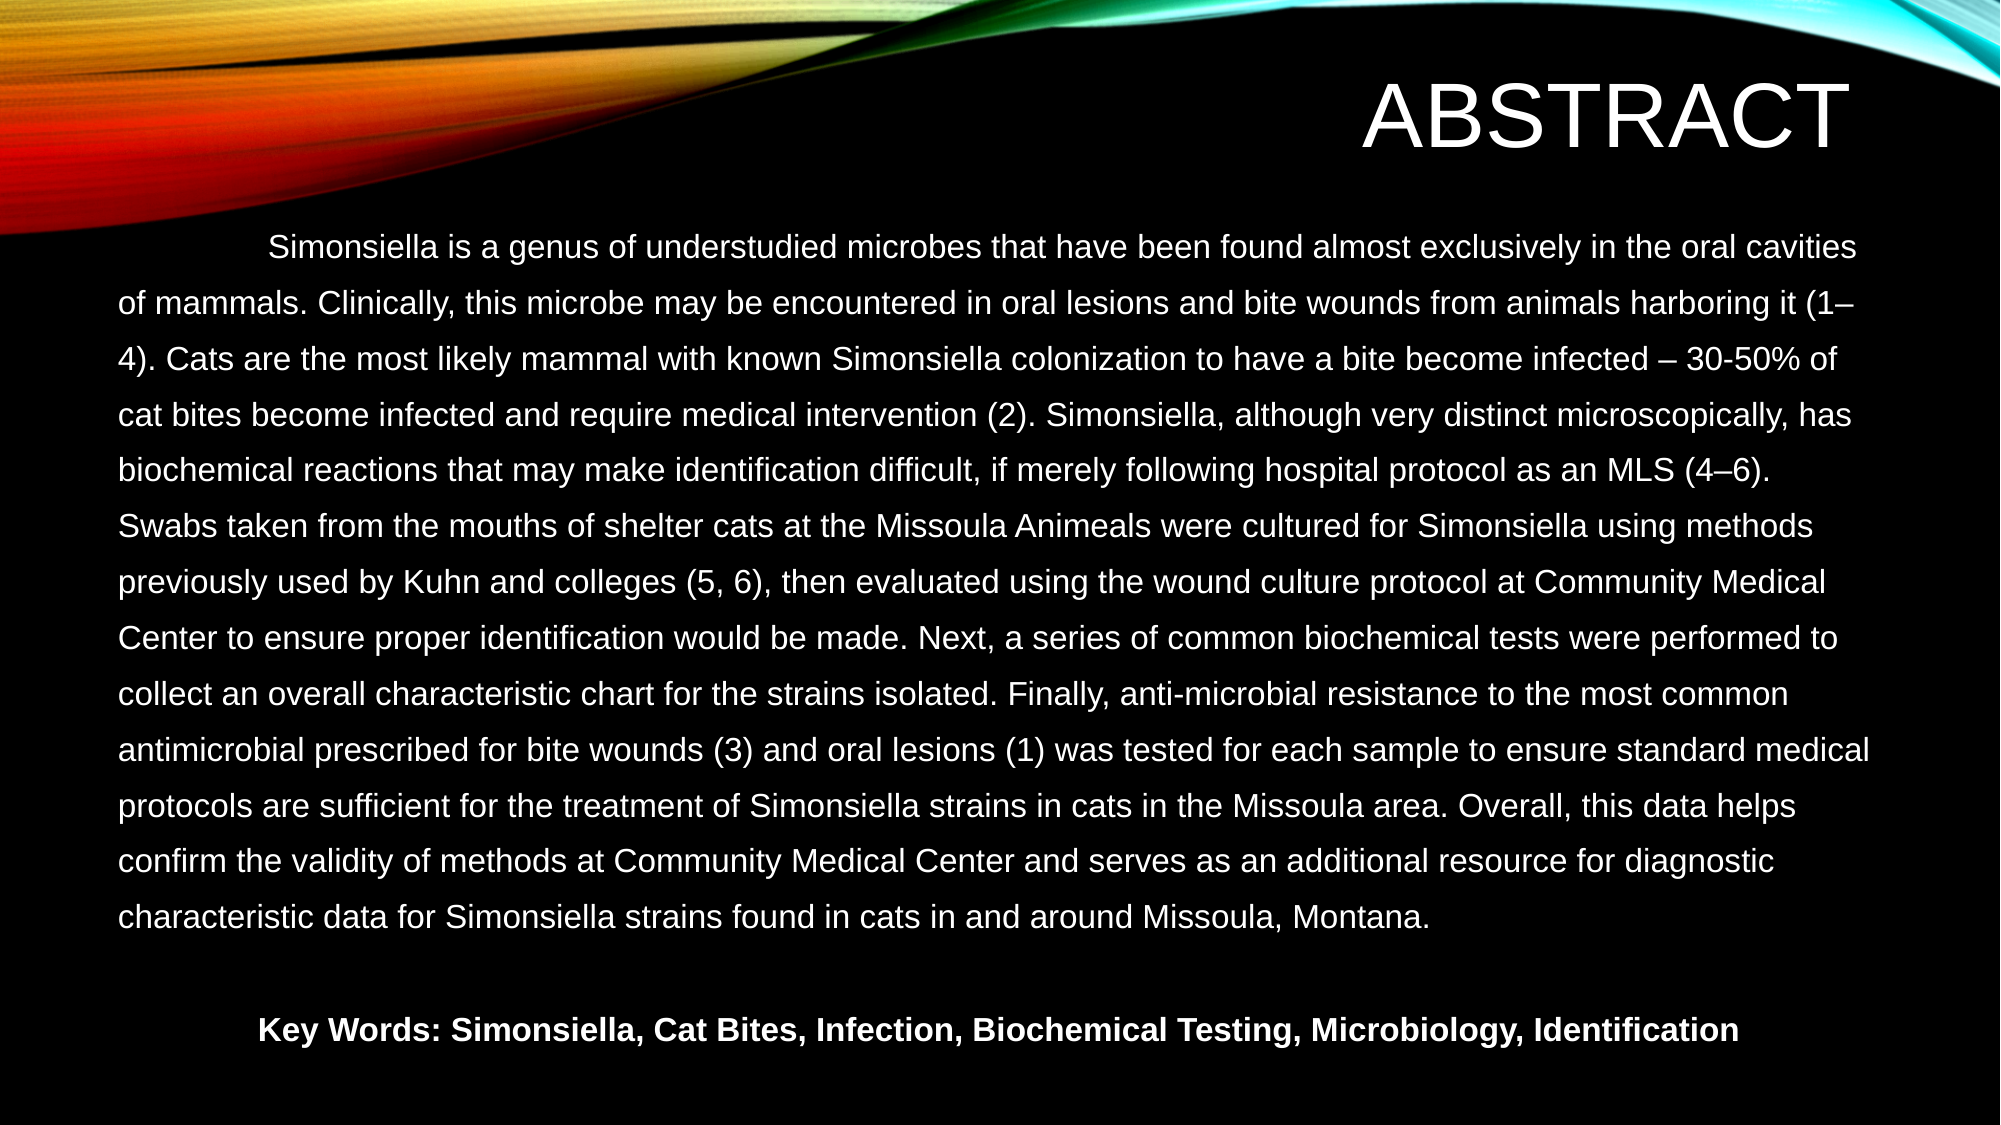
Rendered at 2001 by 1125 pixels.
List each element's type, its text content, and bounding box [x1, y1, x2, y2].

picture [0, 0, 2000, 237]
title abstract [455, 11, 1868, 201]
list Simonsiella is a genus of understudied microbes that have been found almost exclusively in the oral cavities of mammals. Clinically, this microbe may be encountered in oral lesions and bite wounds from animals harboring it (1–4). Cats are the most likely mammal with known Simonsiella colonization to have a bite become infected – 30-50% of cat bites become infected and require medical intervention (2). Simonsiella, although very distinct microscopically, has biochemical reactions that may make identification difficult, if merely following hospital protocol as an MLS (4–6). Swabs taken from the mouths of shelter cats at the Missoula Animeals were cultured for Simonsiella using methods previously used by Kuhn and colleges (5, 6), then evaluated using the wound culture protocol at Community Medical Center to ensure proper identification would be made. Next, a series of common biochemical tests were performed to collect an overall characteristic chart for the strains isolated. Finally, anti-microbial resistance to the most common antimicrobial prescribed for bite wounds (3) and oral lesions (1) was tested for each sample to ensure standard medical protocols are sufficient for the treatment of Simonsiella strains in cats in the Missoula area. Overall, this data helps confirm the validity of methods at Community Medical Center and serves as an additional resource for diagnostic characteristic data for Simonsiella strains found in cats in and around Missoula, Montana. Key Words: Simonsiella, Cat Bites, Infection, Biochemical Testing, Microbiology, Identification [102, 201, 1898, 1089]
